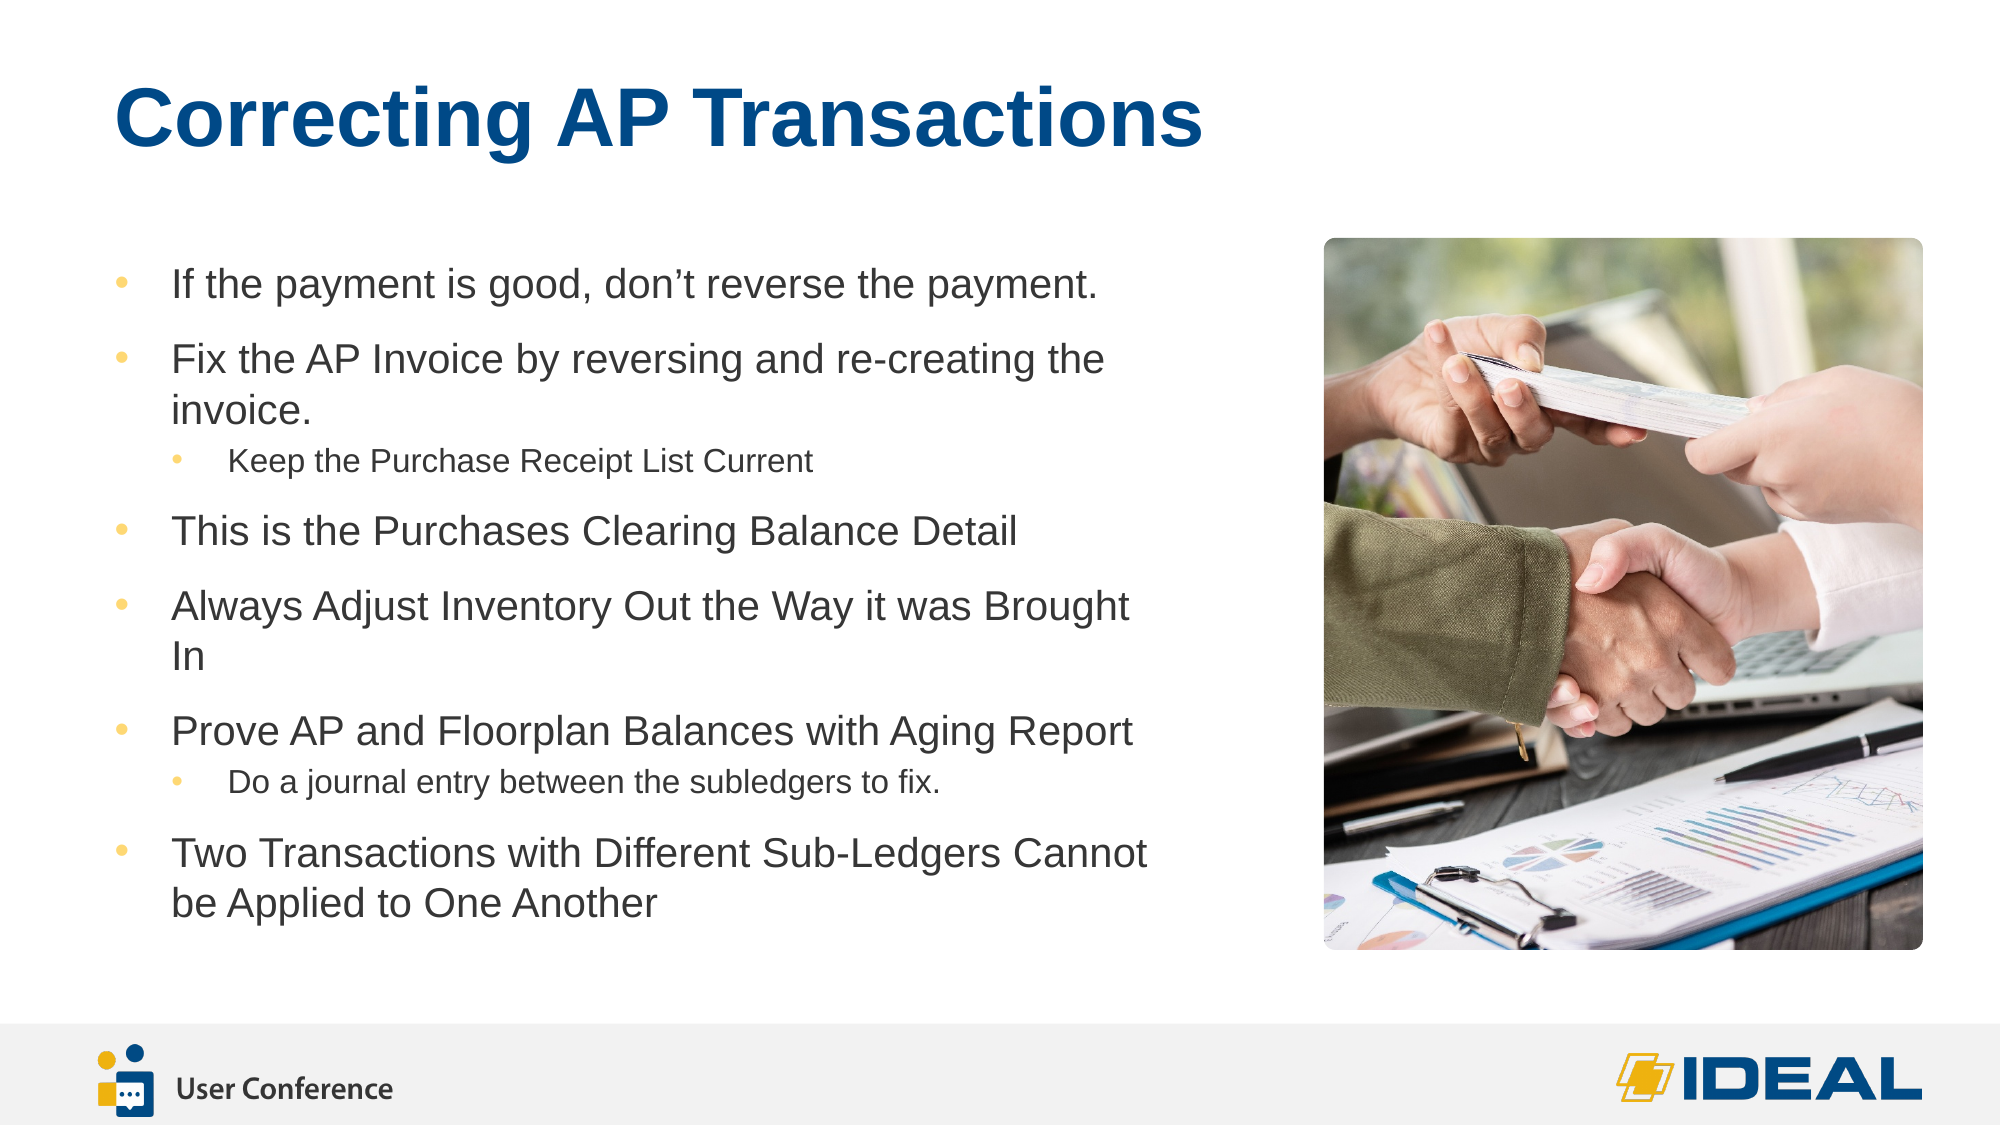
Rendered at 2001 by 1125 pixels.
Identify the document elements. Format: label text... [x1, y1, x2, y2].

picture [1616, 1053, 1922, 1102]
title Correcting AP Transactions [99, 59, 1925, 278]
picture [1323, 237, 1924, 951]
picture [1697, 866, 1924, 951]
picture [97, 1044, 393, 1117]
text_box If the payment is good, don’t reverse the payment. Fix the AP Invoice by reversing and re-creating the invoice. Keep the Purchase Receipt List Current This is the Purchases Clearing Balance Detail Always Adjust Inventory Out the Way it was Brought In Prove AP and Floorplan Balances with Aging Report Do a journal entry between the subledgers to fix. Two Transactions with Different Sub-Ledgers Cannot be Applied to One Another [99, 249, 1189, 950]
